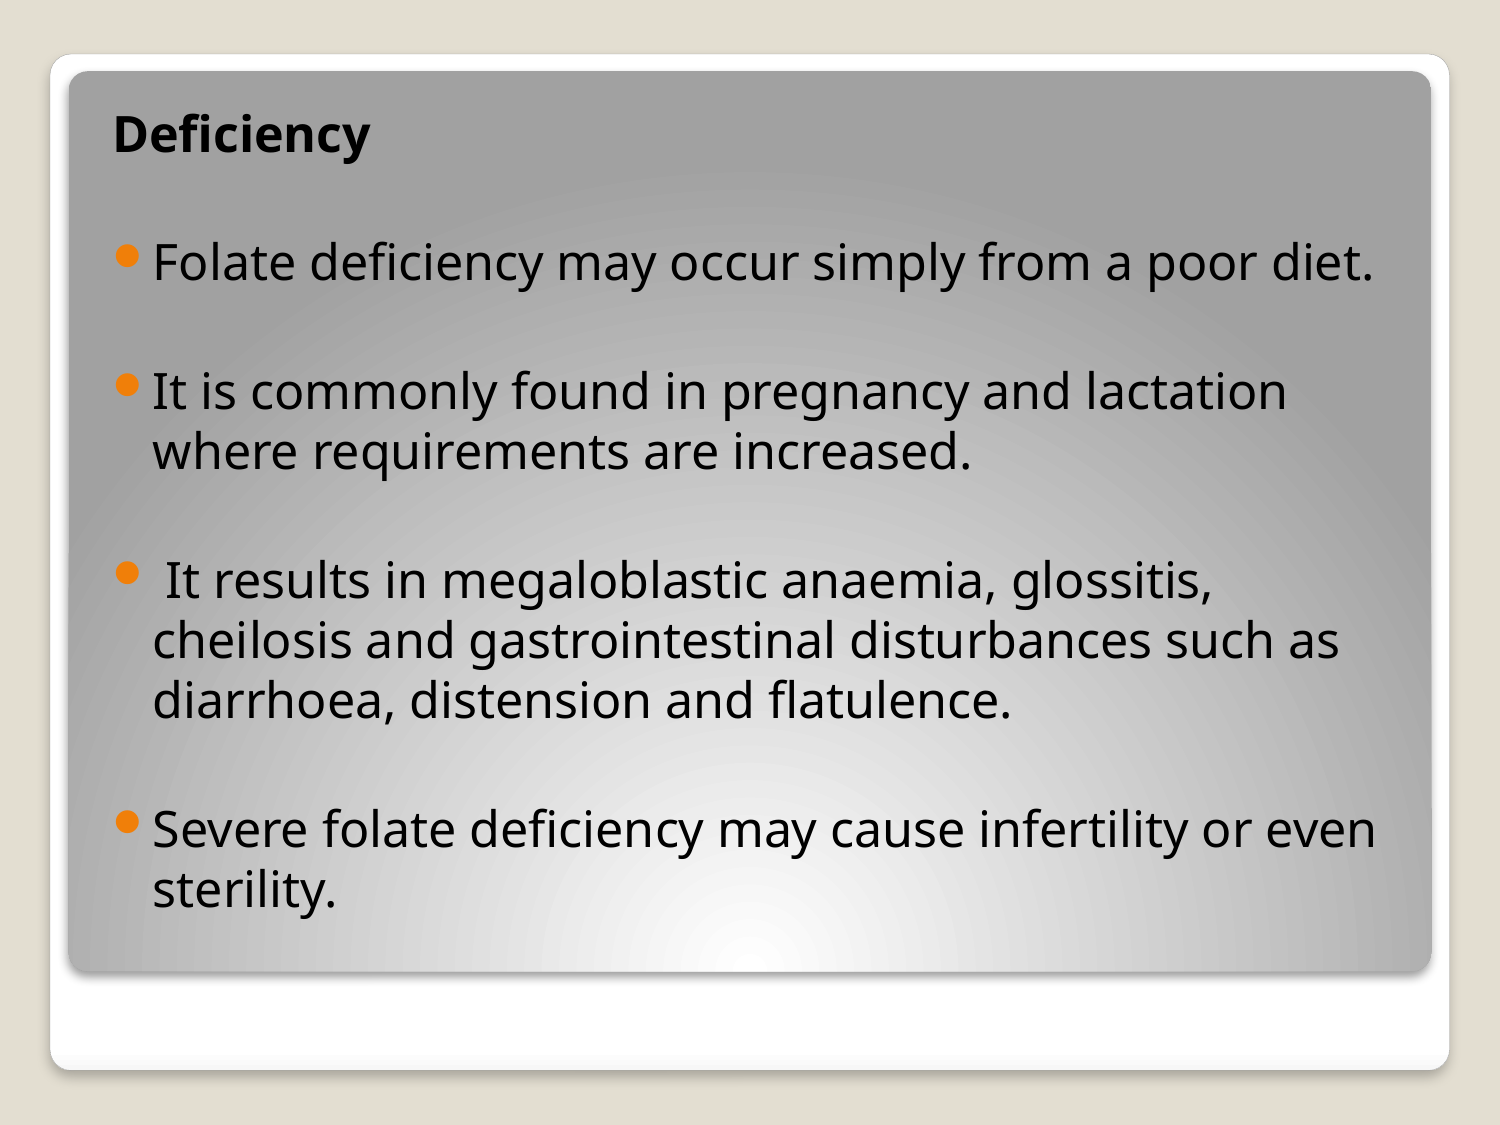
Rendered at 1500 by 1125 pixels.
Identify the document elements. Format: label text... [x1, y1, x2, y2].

list Deficiency Folate deficiency may occur simply from a poor diet. It is commonly found in pregnancy and lactation where requirements are increased. It results in megaloblastic anaemia, glossitis, cheilosis and gastrointestinal disturbances such as diarrhoea, distension and flatulence. Severe folate deficiency may cause infertility or even sterility. [82, 86, 1425, 938]
